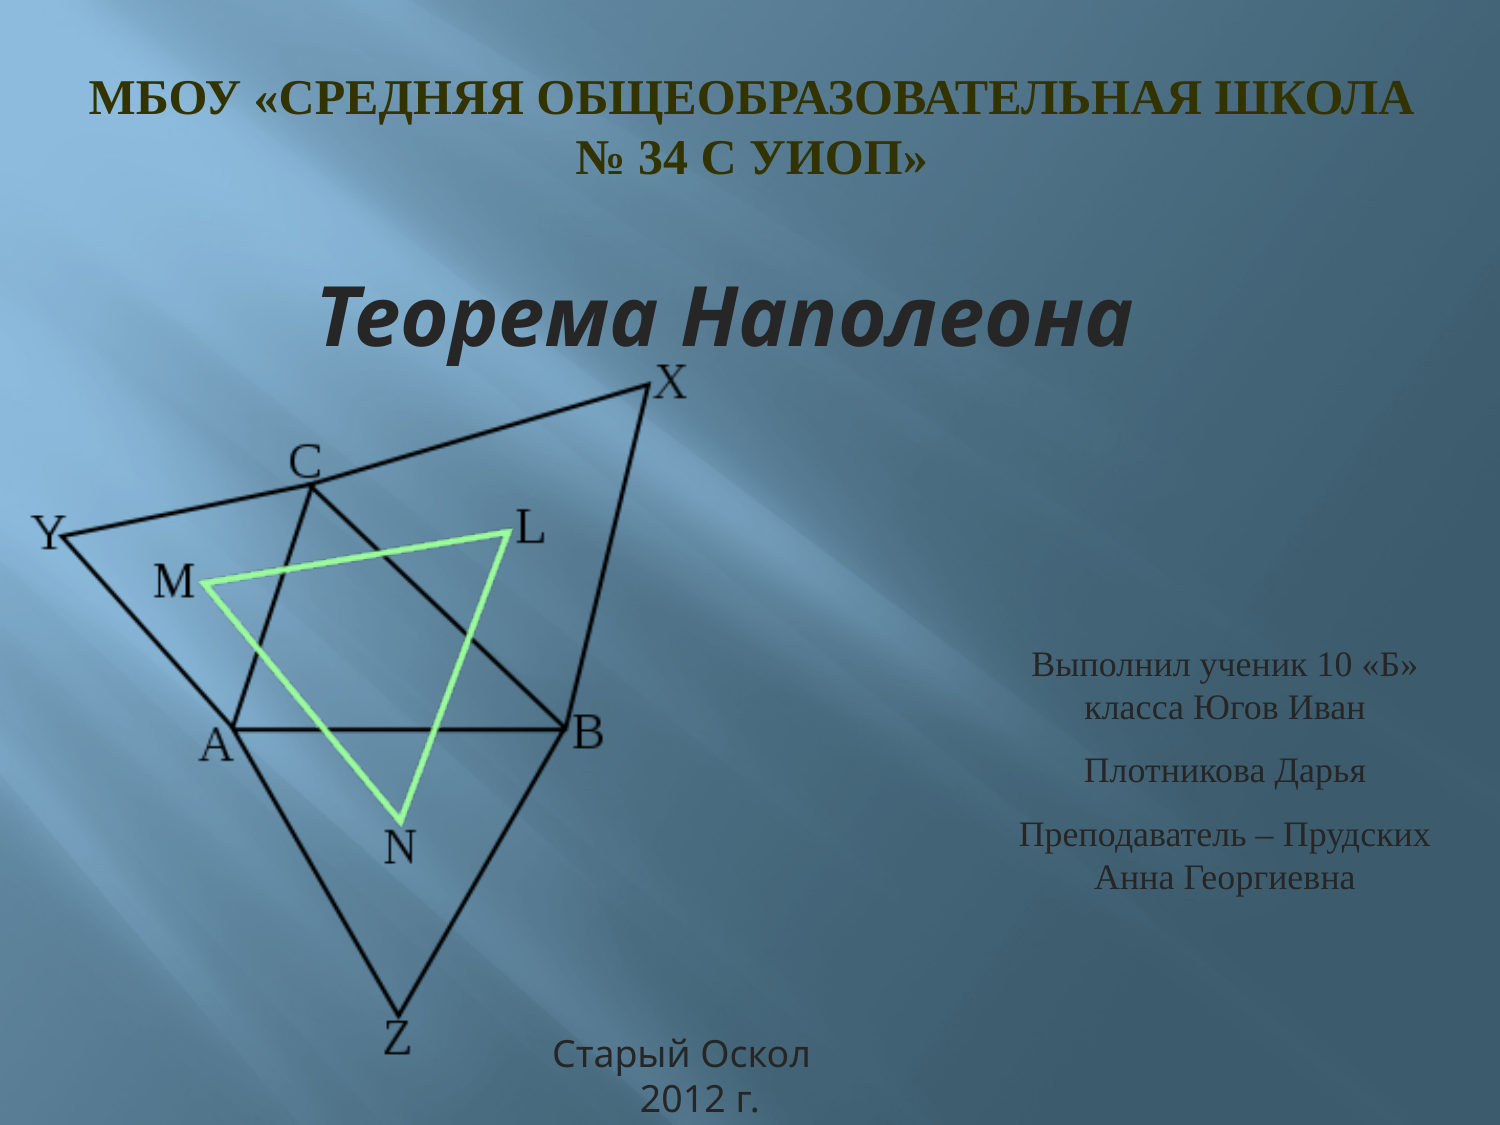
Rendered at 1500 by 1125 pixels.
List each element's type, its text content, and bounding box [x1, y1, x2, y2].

picture [29, 361, 689, 1059]
text_box Старый Оскол 2012 г. [537, 1023, 892, 1125]
title МБОУ «Средняя общеобразовательная школа № 34 с УИОП» [76, 0, 1427, 185]
subtitle Выполнил ученик 10 «Б» класса Югов Иван Плотникова Дарья Преподаватель – Прудских Анна Георгиевна [974, 633, 1476, 910]
text_box Теорема Наполеона [301, 255, 1152, 371]
